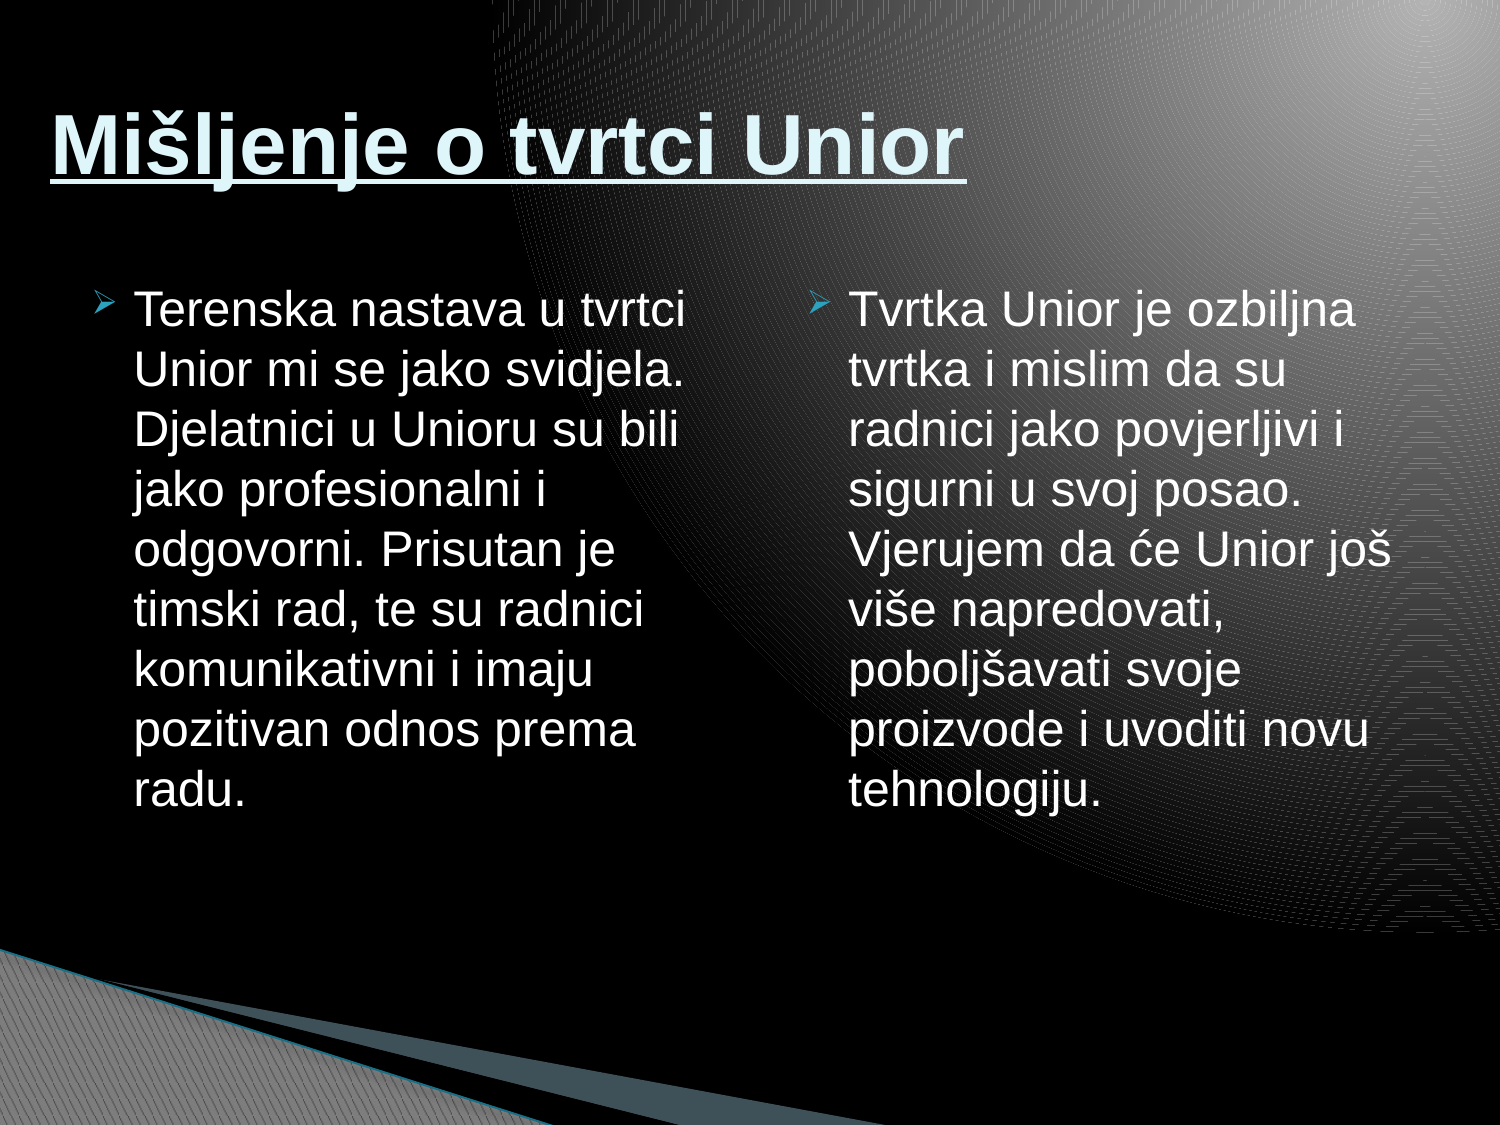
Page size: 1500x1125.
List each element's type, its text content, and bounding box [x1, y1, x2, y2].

list Terenska nastava u tvrtci Unior mi se jako svidjela. Djelatnici u Unioru su bili jako profesionalni i odgovorni. Prisutan je timski rad, te su radnici komunikativni i imaju pozitivan odnos prema radu. [58, 269, 722, 1012]
title Mišljenje o tvrtci Unior [35, 46, 1383, 235]
picture [0, 952, 543, 1125]
list Tvrtka Unior je ozbiljna tvrtka i mislim da su radnici jako povjerljivi i sigurni u svoj posao. Vjerujem da će Unior još više napredovati, poboljšavati svoje proizvode i uvoditi novu tehnologiju. [773, 269, 1436, 1012]
